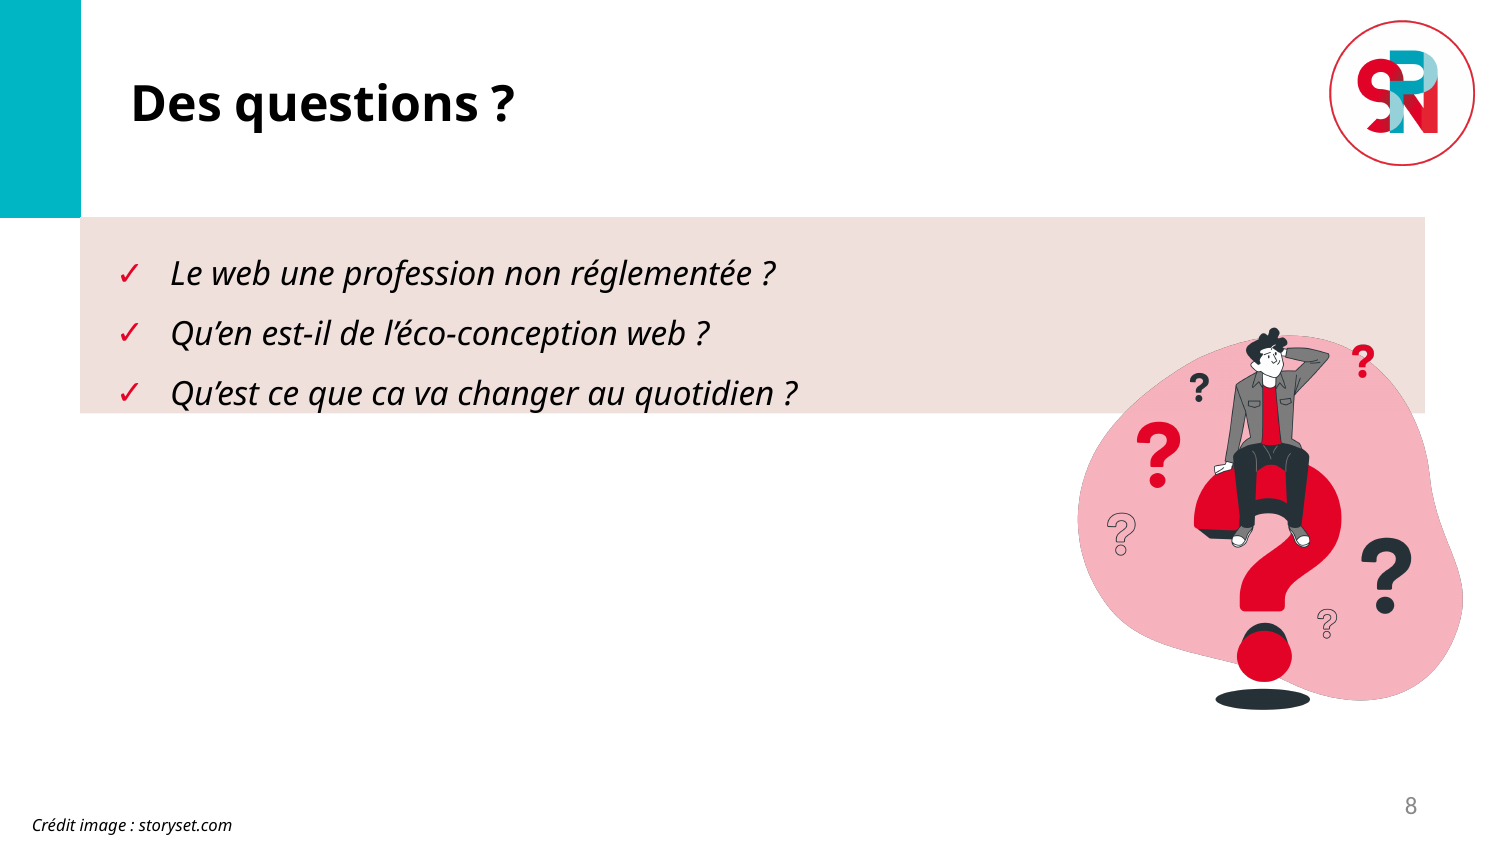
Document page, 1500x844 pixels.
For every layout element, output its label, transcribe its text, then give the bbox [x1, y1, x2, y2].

picture [1329, 20, 1475, 166]
slide_number ‹#› [1074, 787, 1425, 821]
text_box Des questions ? [115, 47, 1112, 139]
text_box Le web une profession non réglementée ? Qu’en est-il de l’éco-conception web ? Qu’est ce que ca va changer au quotidien ? [80, 217, 1425, 414]
text_box [0, 0, 81, 218]
picture [1054, 296, 1486, 727]
text_box Crédit image : storyset.com [16, 804, 888, 844]
